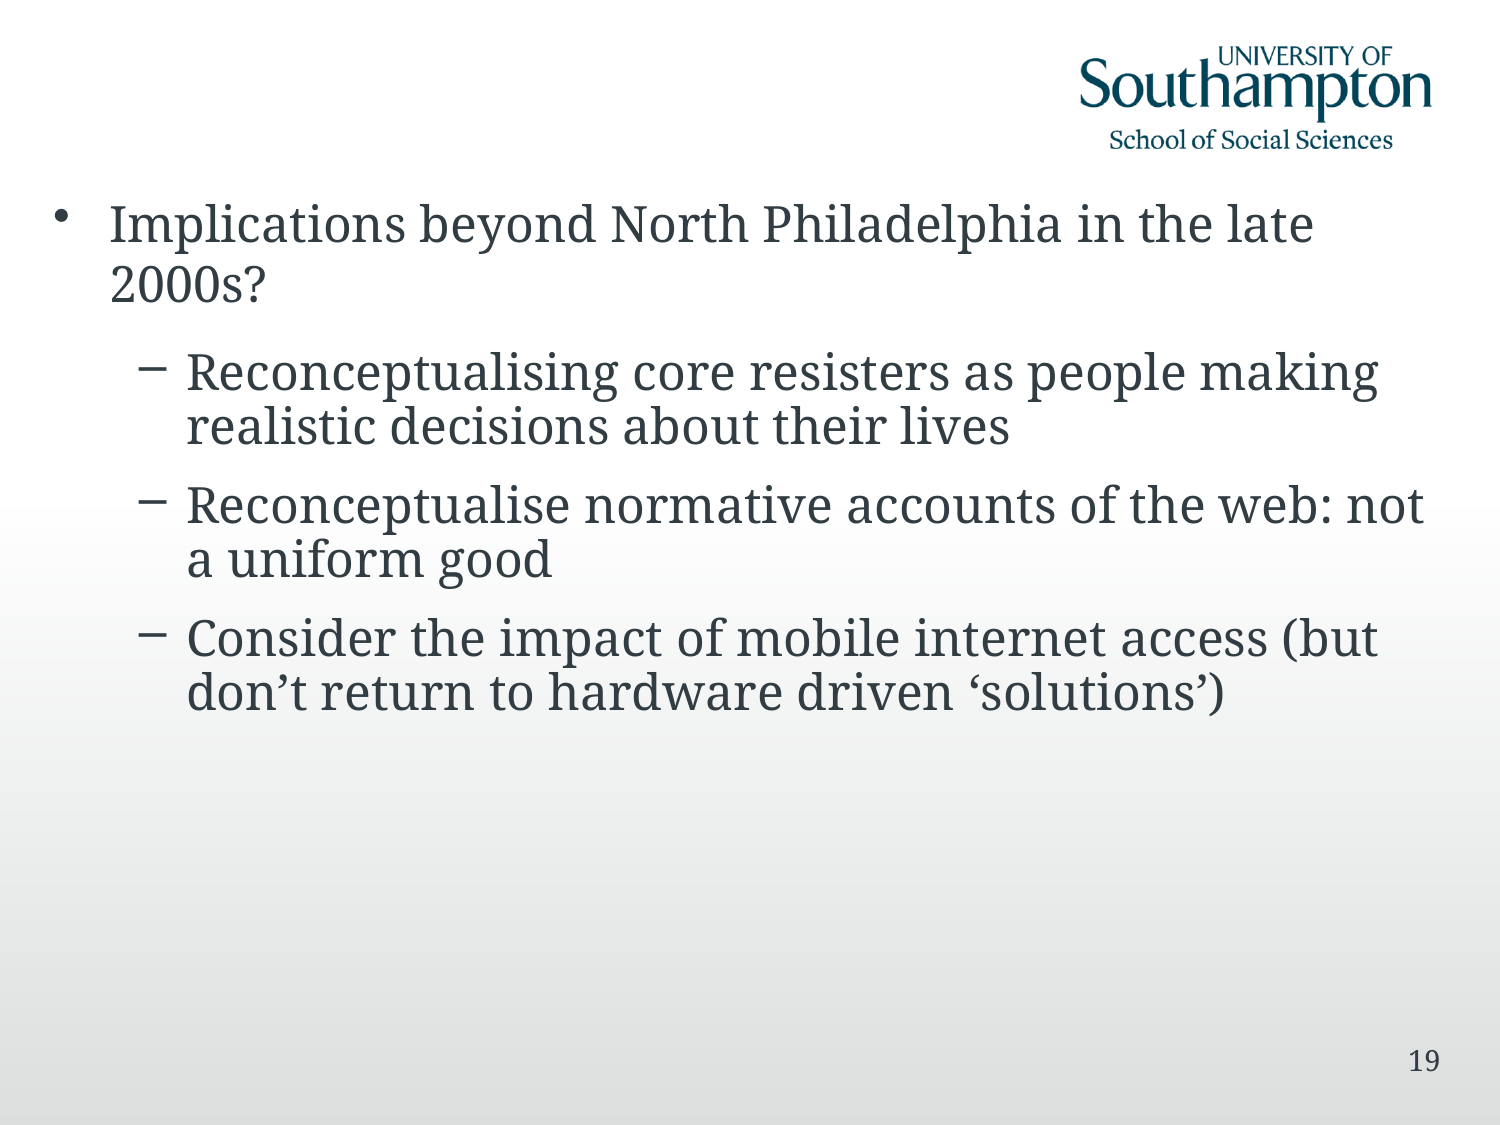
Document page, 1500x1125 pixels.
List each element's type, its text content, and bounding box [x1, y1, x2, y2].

slide_number 19 [1128, 1034, 1441, 1110]
list Implications beyond North Philadelphia in the late 2000s? Reconceptualising core resisters as people making realistic decisions about their lives Reconceptualise normative accounts of the web: not a uniform good Consider the impact of mobile internet access (but don’t return to hardware driven ‘solutions’) [52, 184, 1448, 955]
picture [1080, 46, 1432, 149]
